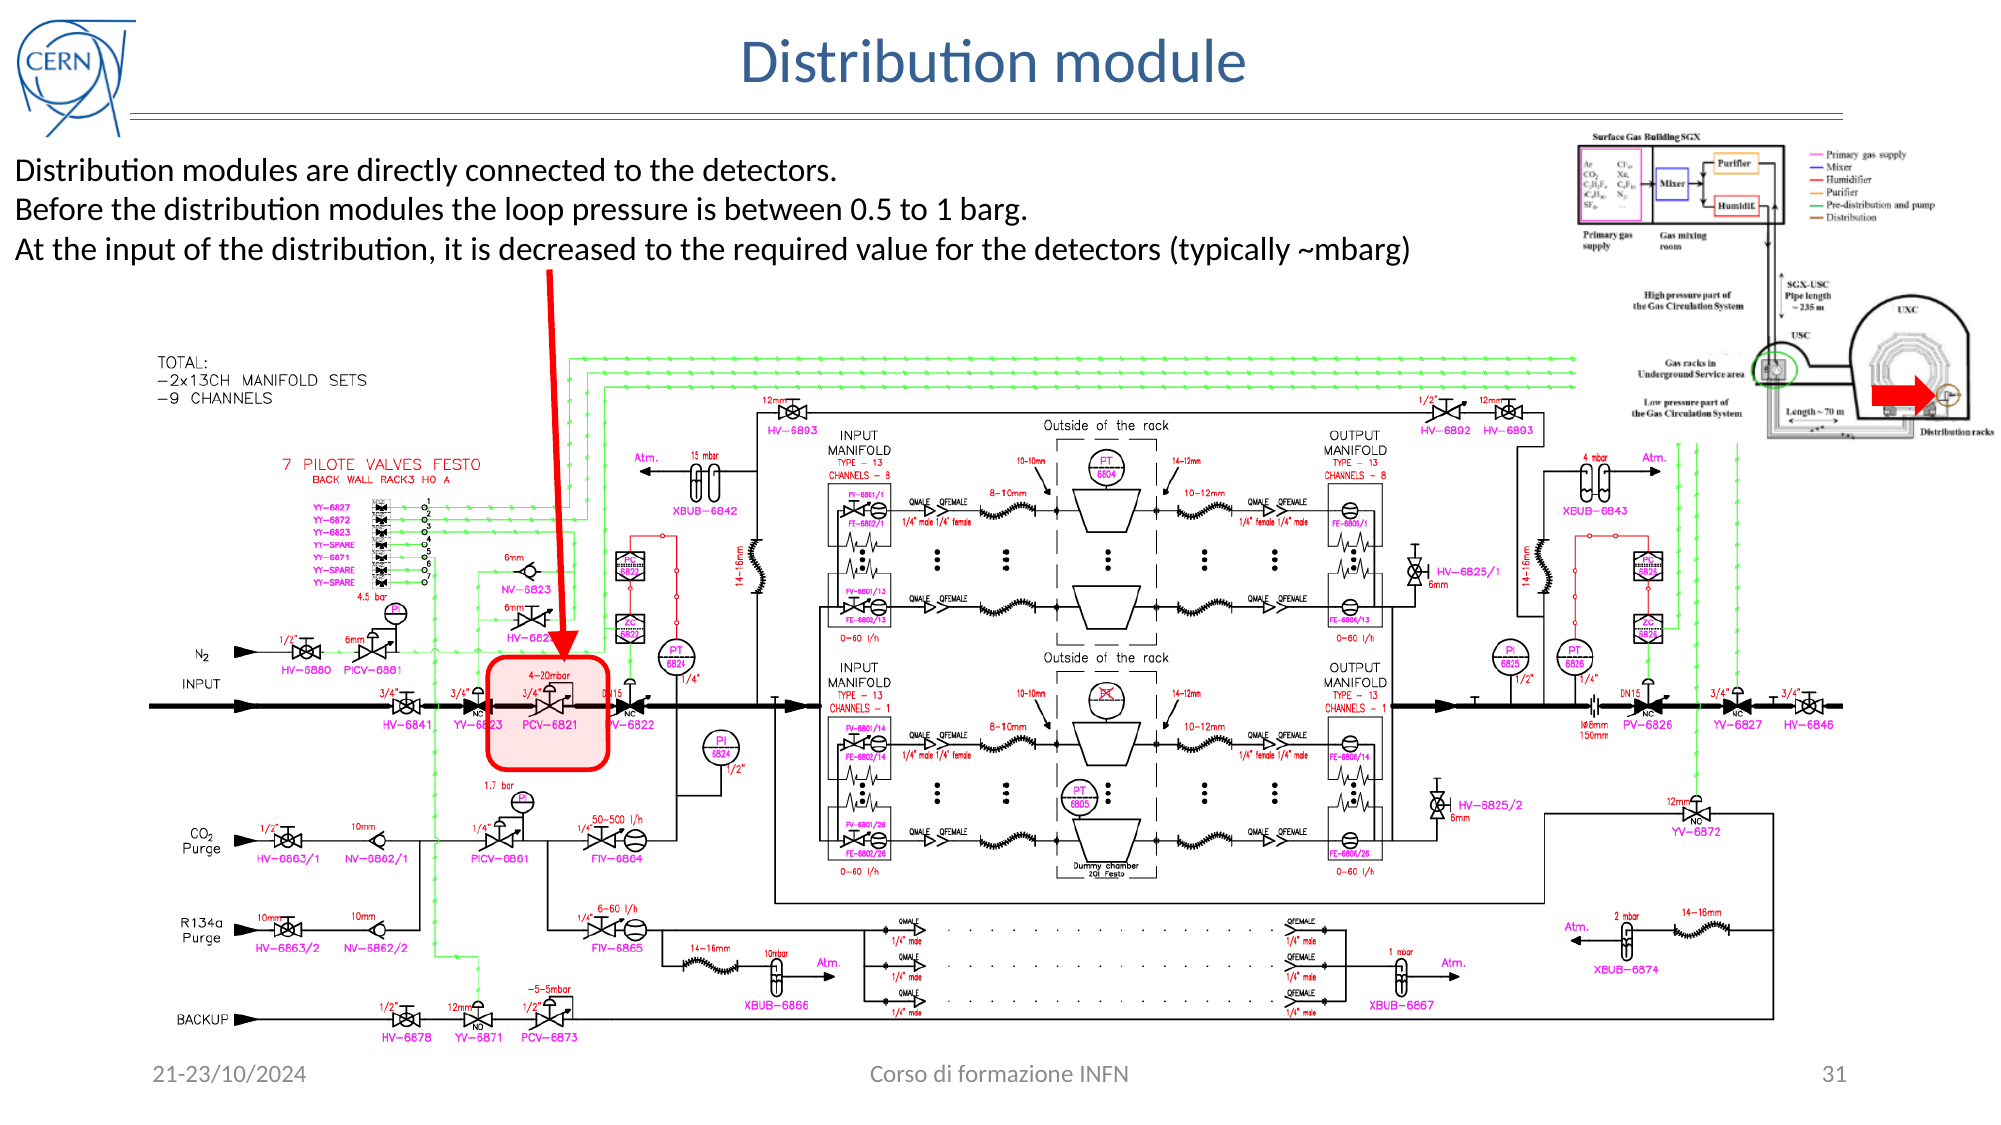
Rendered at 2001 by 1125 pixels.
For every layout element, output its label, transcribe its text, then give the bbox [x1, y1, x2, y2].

picture [149, 129, 2000, 1062]
footer Corso di formazione INFN [662, 1062, 1338, 1103]
slide_number 31 [1412, 1042, 1863, 1103]
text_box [549, 269, 565, 663]
picture [17, 19, 136, 138]
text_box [129, 113, 1843, 120]
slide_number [137, 1042, 588, 1103]
text_box Distribution modules are directly connected to the detectors. Before the distribution modules the loop pressure is between 0.5 to 1 barg. At the input of the distribution, it is decreased to the required value for the detectors (typically ~mbarg) [0, 140, 1457, 275]
text_box Distribution module [368, 3, 1621, 111]
